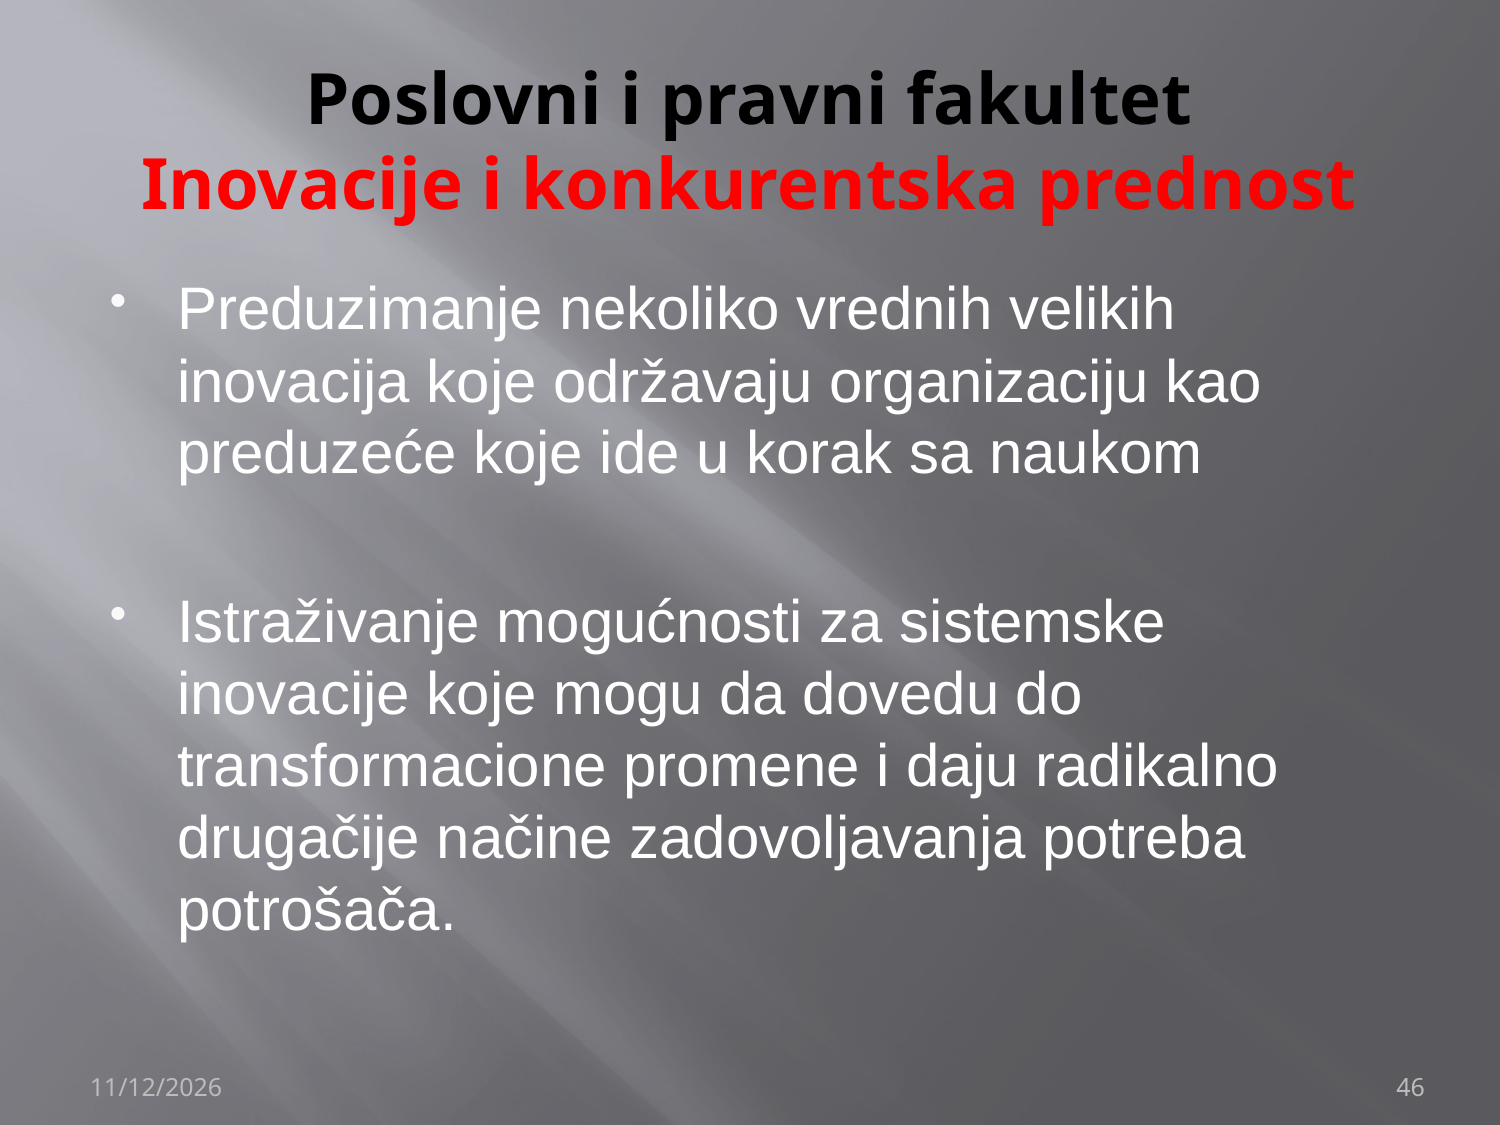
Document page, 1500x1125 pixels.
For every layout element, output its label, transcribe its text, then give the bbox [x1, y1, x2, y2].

slide_number 46 [1299, 1052, 1425, 1113]
list Preduzimanje nekoliko vrednih velikih inovacija koje održavaju organizaciju kao preduzeće koje ide u korak sa naukom Istraživanje mogućnosti za sistemske inovacije koje mogu da dovedu do transformacione promene i daju radikalno drugačije načine zadovoljavanja potreba potrošača. [75, 262, 1425, 1035]
title Poslovni i pravni fakultet Inovacije i konkurentska prednost [75, 45, 1425, 233]
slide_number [75, 1052, 425, 1113]
